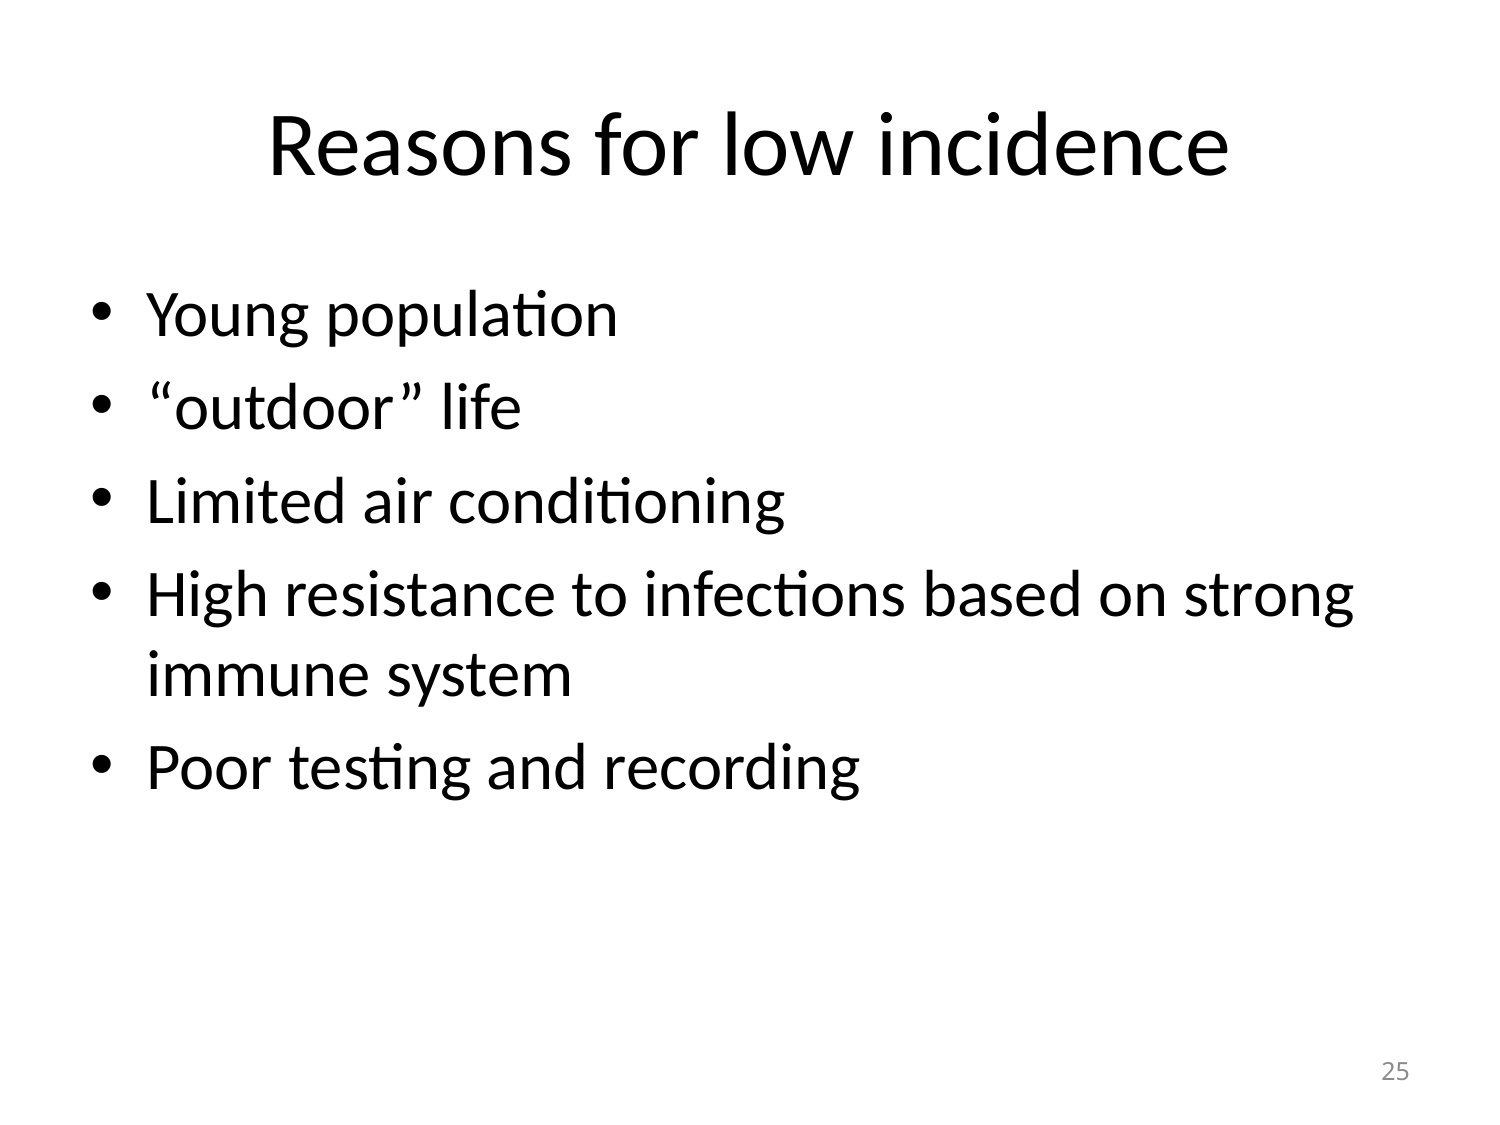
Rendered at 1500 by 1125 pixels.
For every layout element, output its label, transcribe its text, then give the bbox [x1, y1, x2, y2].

title Reasons for low incidence [75, 45, 1425, 233]
list Young population “outdoor” life Limited air conditioning High resistance to infections based on strong immune system Poor testing and recording [75, 262, 1425, 1005]
slide_number 25 [1074, 1042, 1425, 1103]
